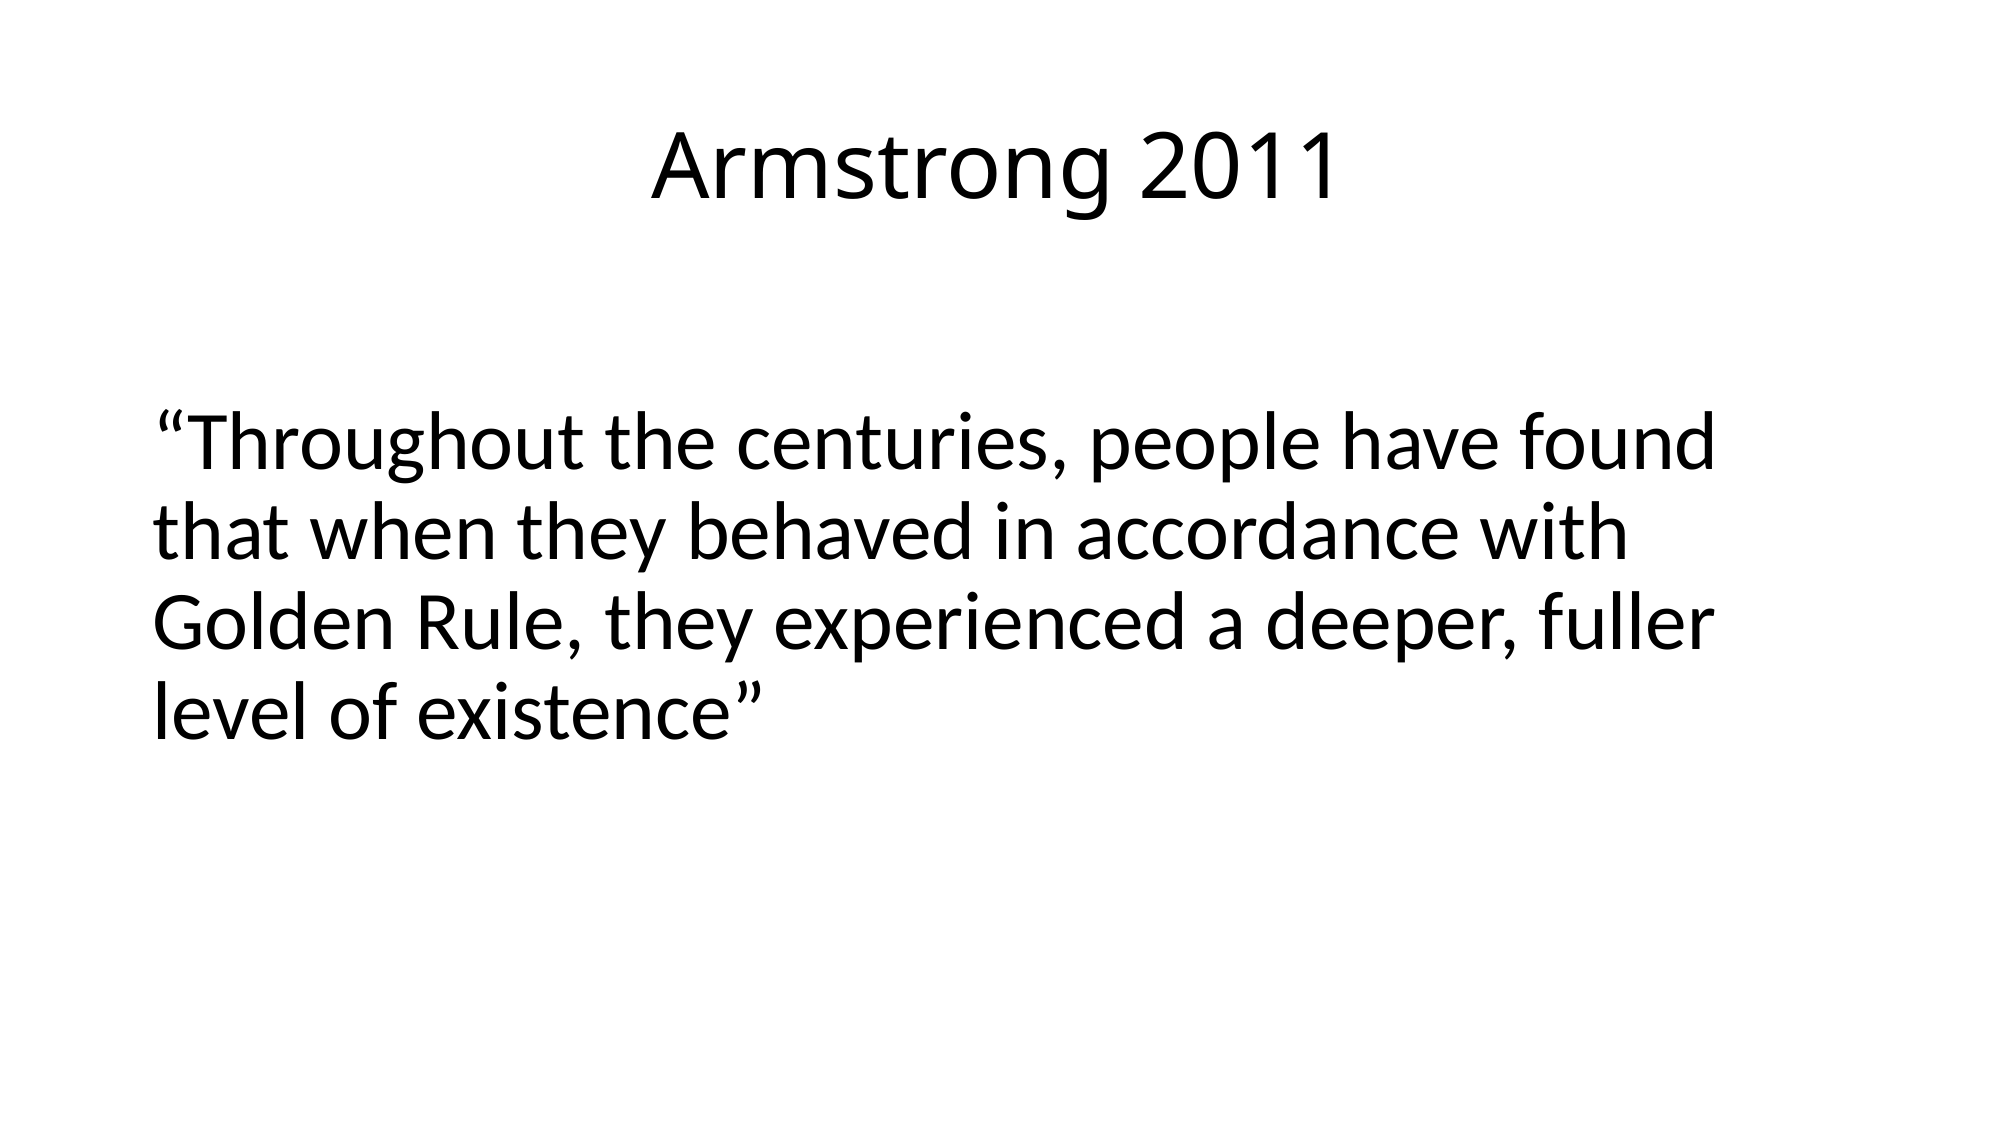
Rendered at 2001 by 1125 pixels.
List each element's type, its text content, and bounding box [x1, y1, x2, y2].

title Armstrong 2011 [137, 59, 1863, 278]
list “Throughout the centuries, people have found that when they behaved in accordance with Golden Rule, they experienced a deeper, fuller level of existence” [137, 299, 1863, 1014]
